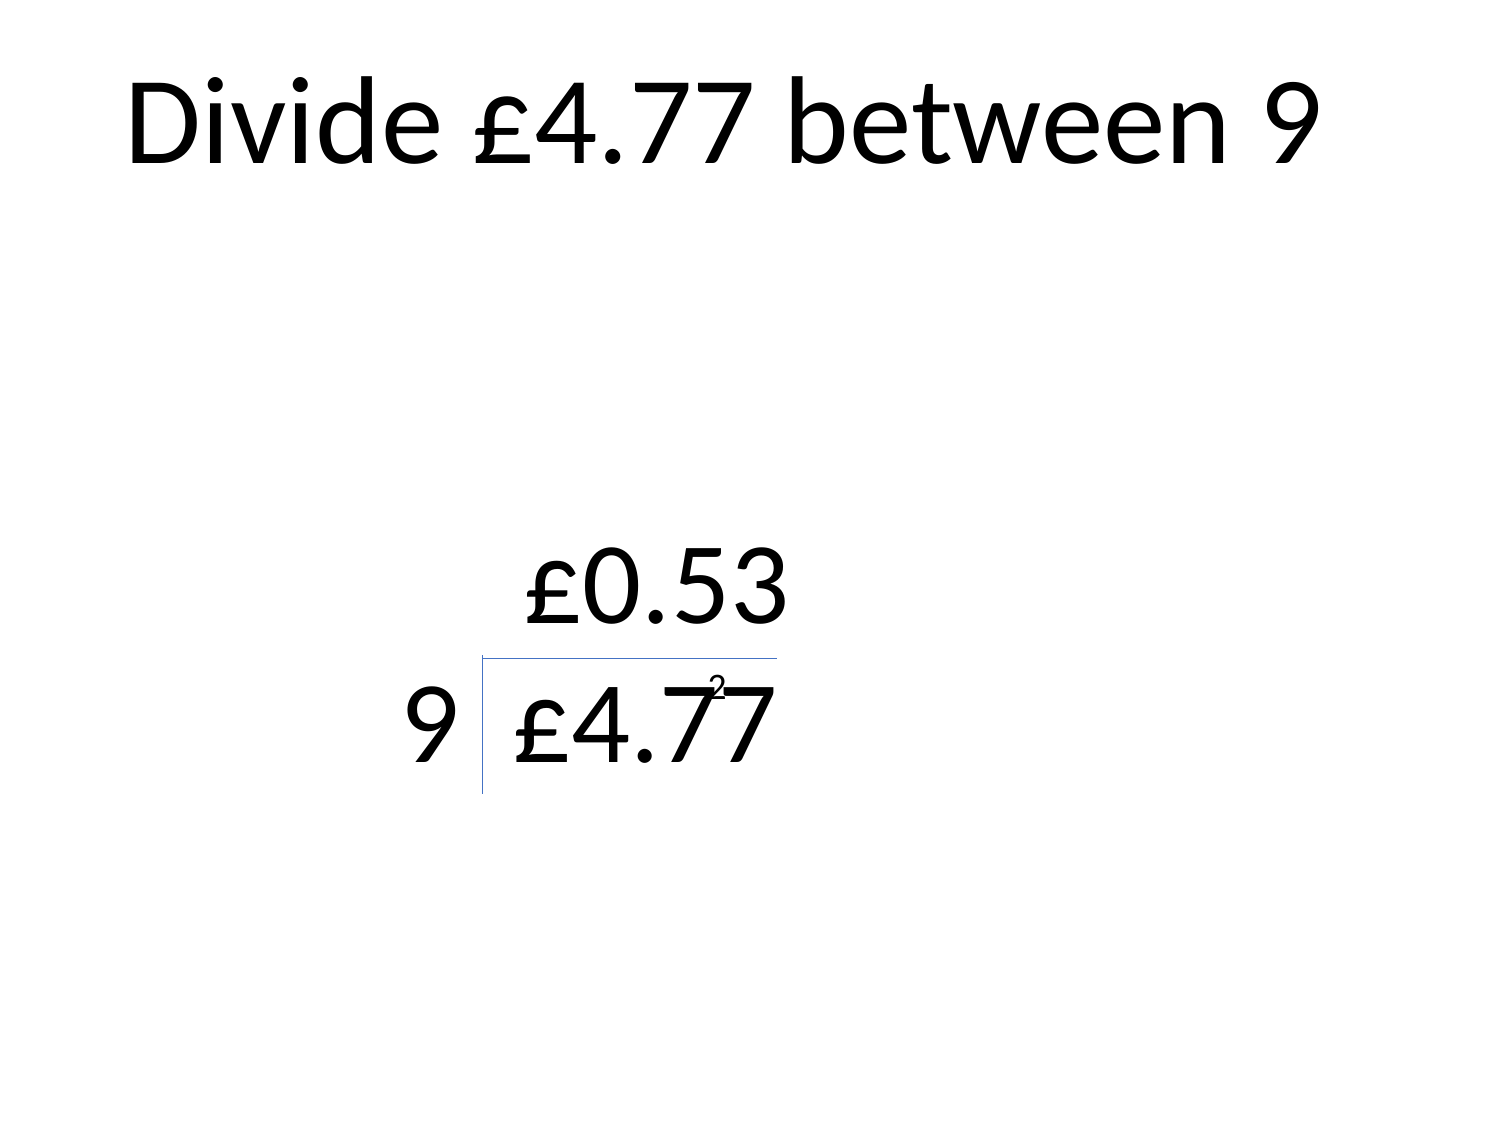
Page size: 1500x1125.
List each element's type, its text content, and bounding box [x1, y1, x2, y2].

text_box 9 £4.77 [483, 637, 1064, 793]
text_box 9 £4.77 [385, 637, 482, 793]
text_box 2 [692, 659, 743, 715]
text_box £0.53 [482, 499, 840, 655]
text_box 2 [692, 654, 743, 658]
text_box Divide £4.77 between 9 [29, 30, 1447, 196]
